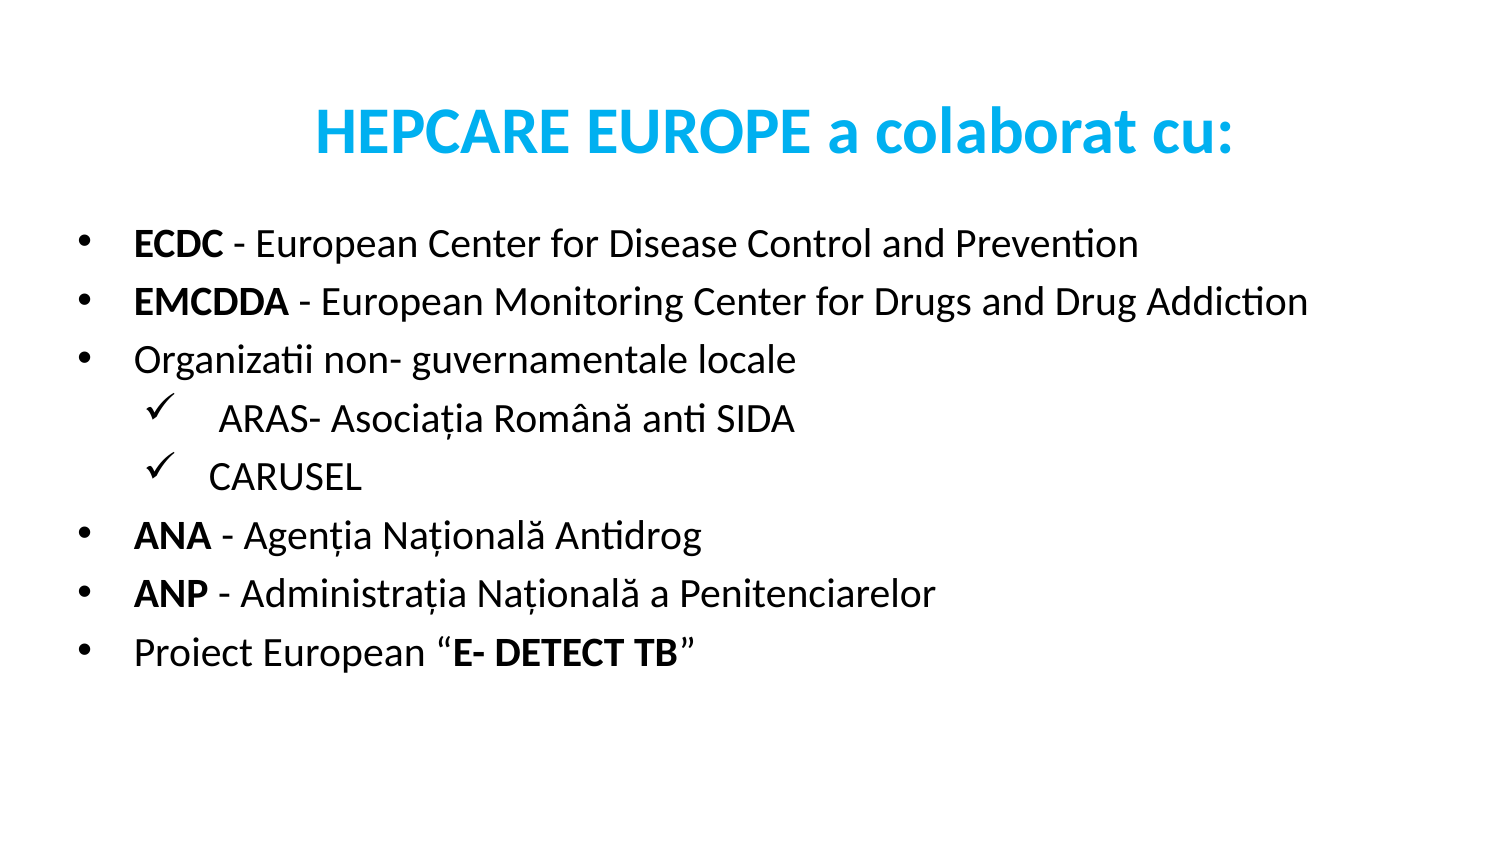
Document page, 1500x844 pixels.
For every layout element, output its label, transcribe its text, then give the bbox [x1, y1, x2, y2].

title HEPCARE EUROPE a colaborat cu: [169, 44, 1397, 207]
list ECDC - European Center for Disease Control and Prevention EMCDDA - European Monitoring Center for Drugs and Drug Addiction Organizatii non- guvernamentale locale ARAS- Asociația Română anti SIDA CARUSEL ANA - Agenția Națională Antidrog ANP - Administrația Națională a Penitenciarelor Proiect European “E- DETECT TB” [62, 207, 1397, 810]
